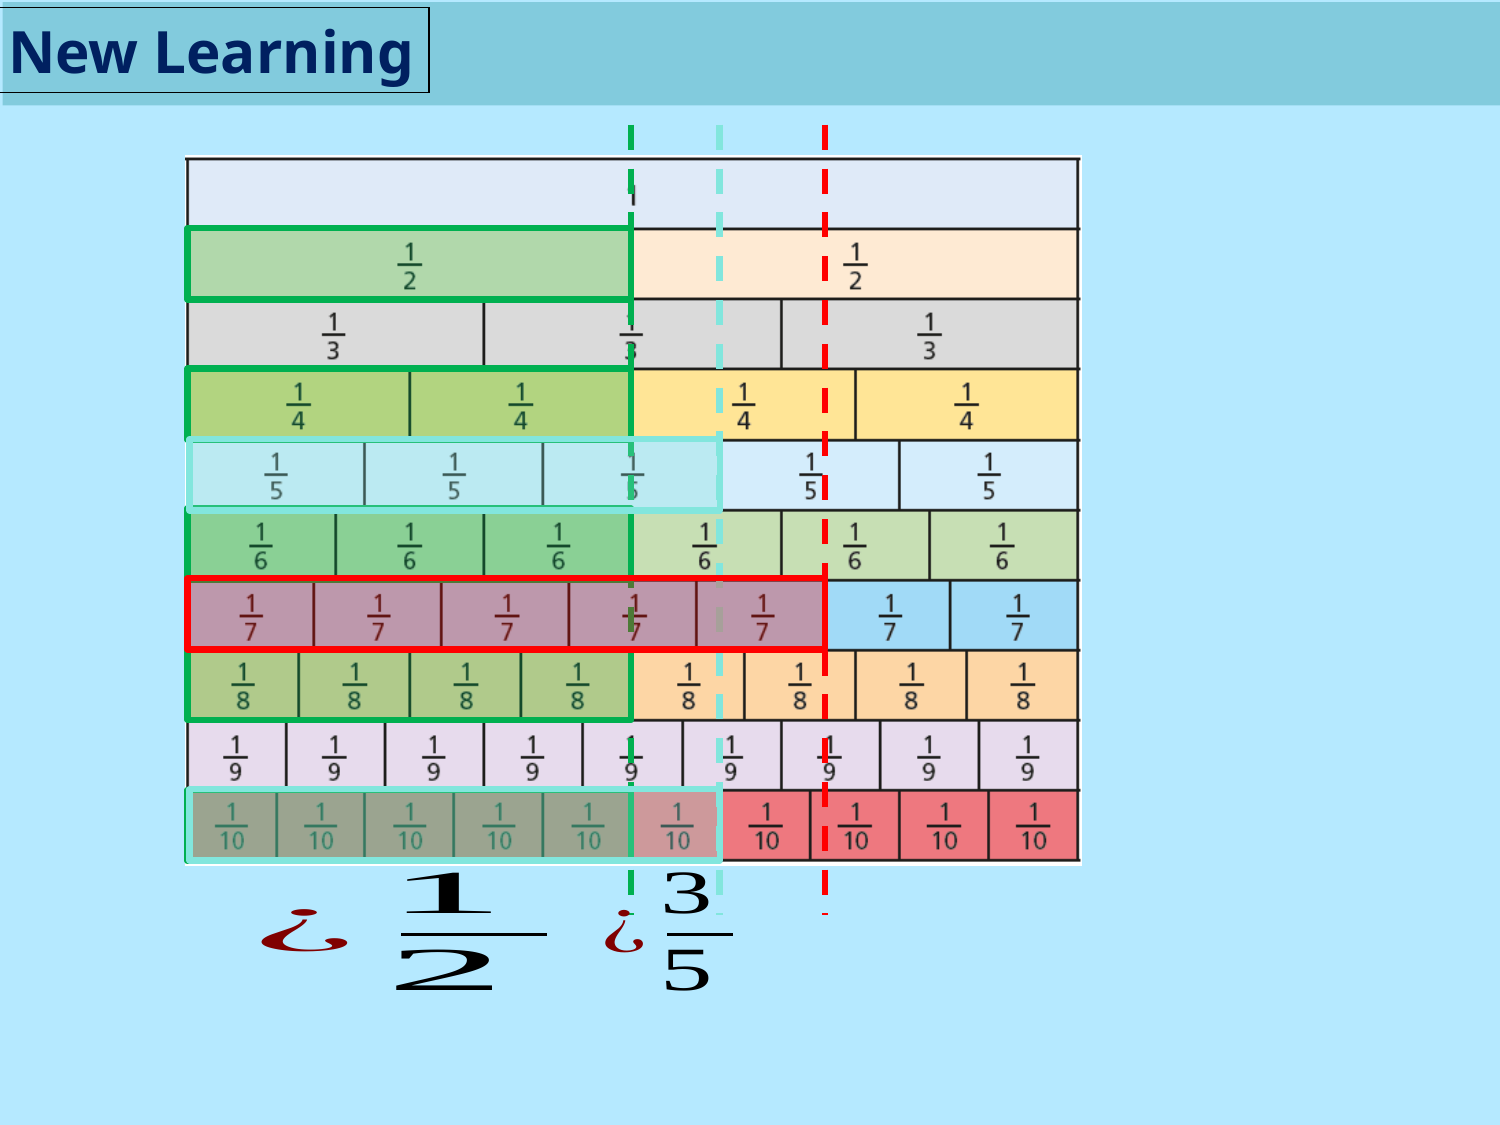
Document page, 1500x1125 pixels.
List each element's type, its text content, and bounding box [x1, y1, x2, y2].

text_box New Learning [0, 7, 429, 93]
picture [720, 155, 824, 866]
picture [826, 155, 1082, 866]
list [2, 2, 1500, 106]
picture [185, 155, 630, 866]
picture [632, 155, 719, 866]
